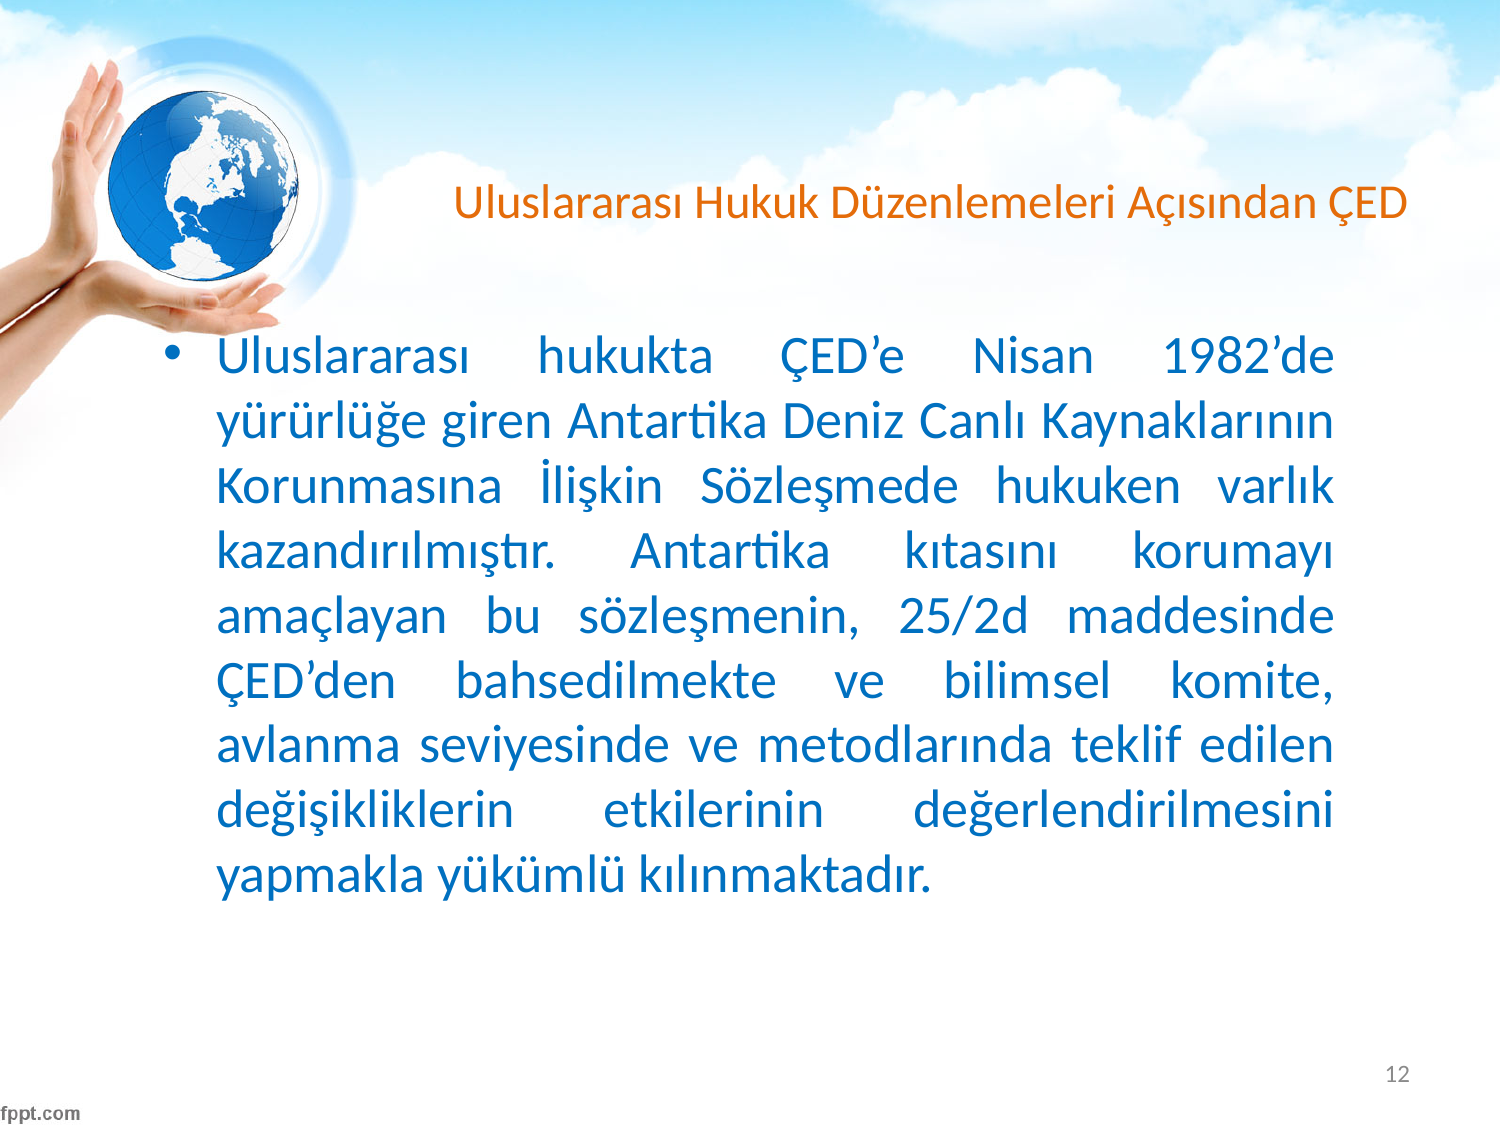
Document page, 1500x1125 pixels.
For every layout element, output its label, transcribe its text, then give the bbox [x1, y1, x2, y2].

slide_number 12 [1074, 1042, 1425, 1103]
picture [0, 0, 1500, 1125]
title Uluslararası Hukuk Düzenlemeleri Açısından ÇED [73, 161, 1424, 237]
list Uluslararası hukukta ÇED’e Nisan 1982’de yürürlüğe giren Antartika Deniz Canlı Kaynaklarının Korunmasına İlişkin Sözleşmede hukuken varlık kazandırılmıştır. Antartika kıtasını korumayı amaçlayan bu sözleşmenin, 25/2d maddesinde ÇED’den bahsedilmekte ve bilimsel komite, avlanma seviyesinde ve metodlarında teklif edilen değişikliklerin etkilerinin değerlendirilmesini yapmakla yükümlü kılınmaktadır. [148, 311, 1352, 964]
